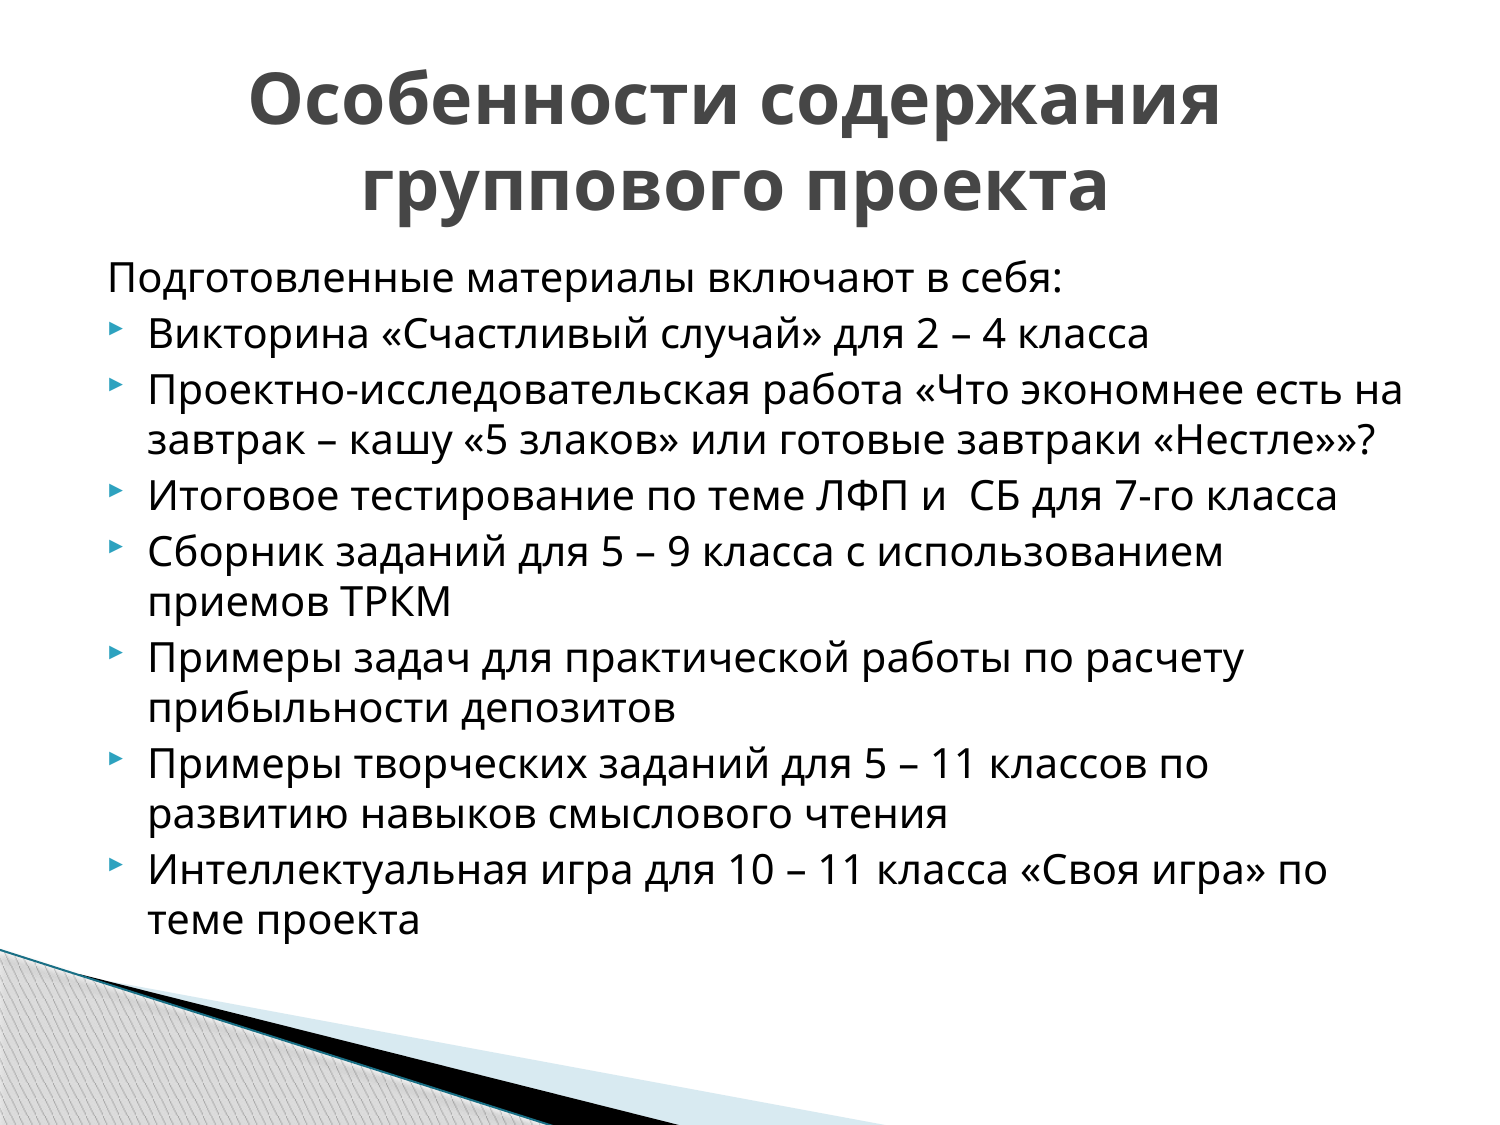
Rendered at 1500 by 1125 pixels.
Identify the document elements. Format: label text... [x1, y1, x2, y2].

list Подготовленные материалы включают в себя: Викторина «Счастливый случай» для 2 – 4 класса Проектно-исследовательская работа «Что экономнее есть на завтрак – кашу «5 злаков» или готовые завтраки «Нестле»»? Итоговое тестирование по теме ЛФП и СБ для 7-го класса Сборник заданий для 5 – 9 класса с использованием приемов ТРКМ Примеры задач для практической работы по расчету прибыльности депозитов Примеры творческих заданий для 5 – 11 классов по развитию навыков смыслового чтения Интеллектуальная игра для 10 – 11 класса «Своя игра» по теме проекта [75, 243, 1425, 986]
title Особенности содержания группового проекта [46, 45, 1425, 233]
